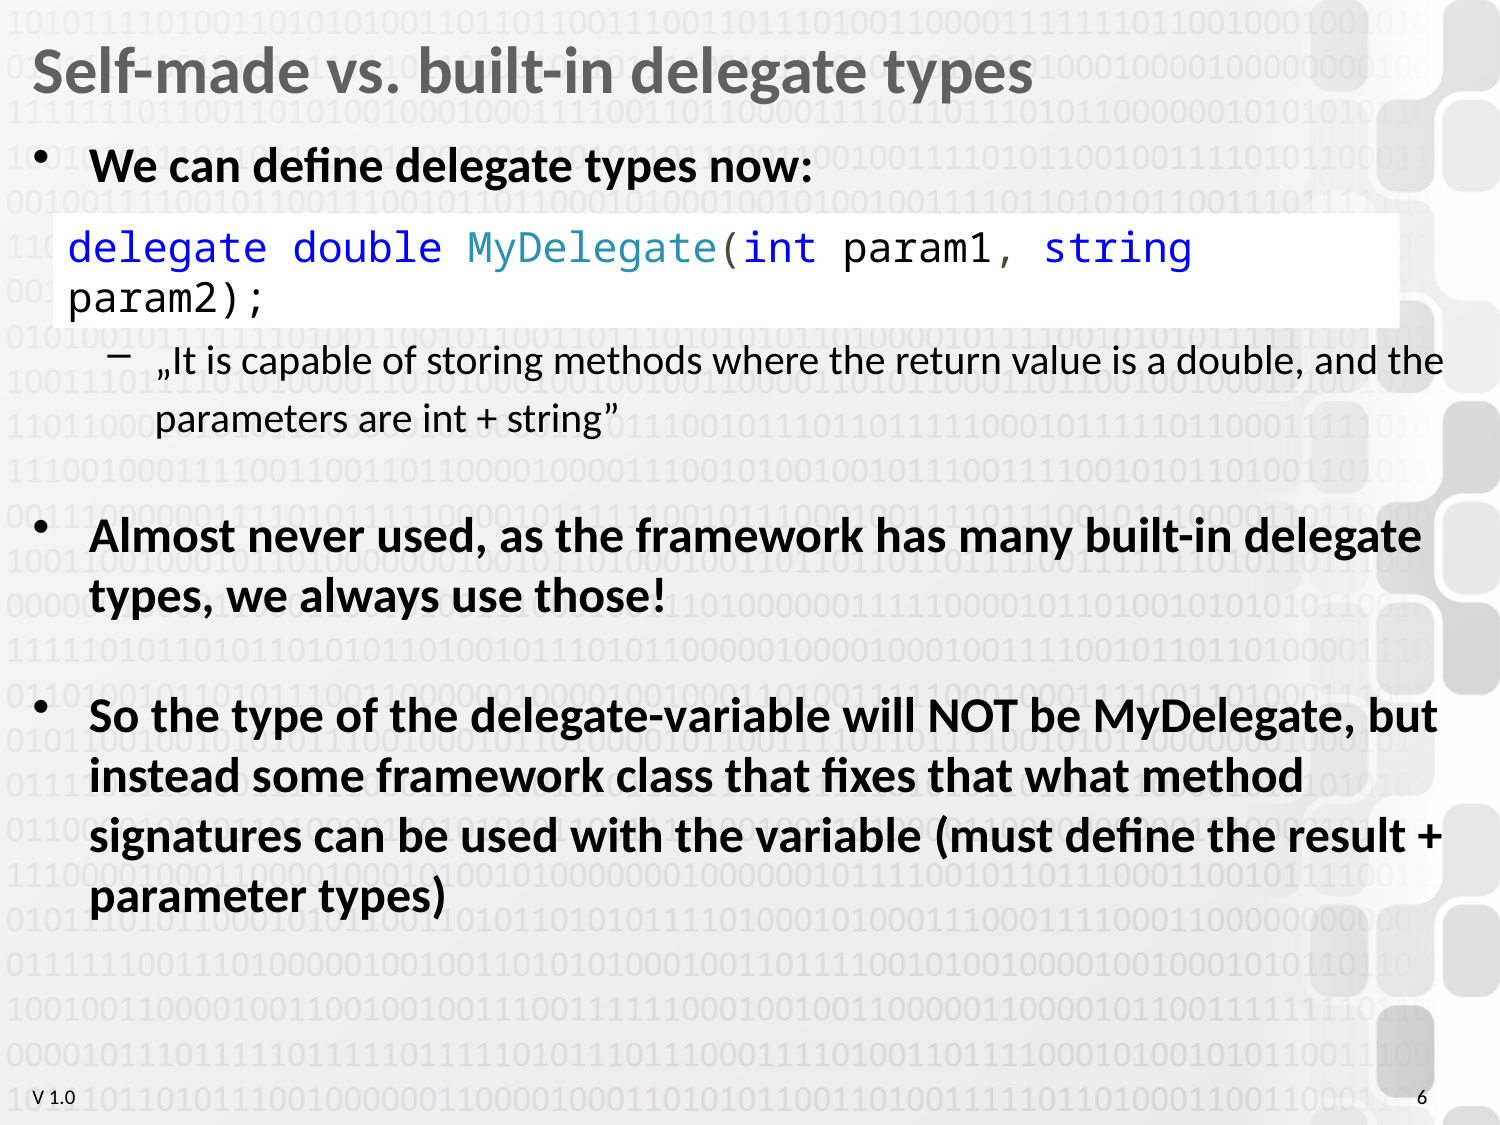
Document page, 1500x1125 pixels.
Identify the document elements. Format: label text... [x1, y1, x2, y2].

slide_number 6 [1245, 1076, 1443, 1107]
picture [0, 0, 1500, 1125]
title Self-made vs. built-in delegate types [17, 19, 1483, 114]
text_box delegate double MyDelegate(int param1, string param2); [53, 213, 1400, 329]
list We can define delegate types now: „It is capable of storing methods where the return value is a double, and the parameters are int + string” Almost never used, as the framework has many built-in delegate types, we always use those! So the type of the delegate-variable will NOT be MyDelegate, but instead some framework class that fixes that what method signatures can be used with the variable (must define the result + parameter types) [17, 125, 1483, 1059]
